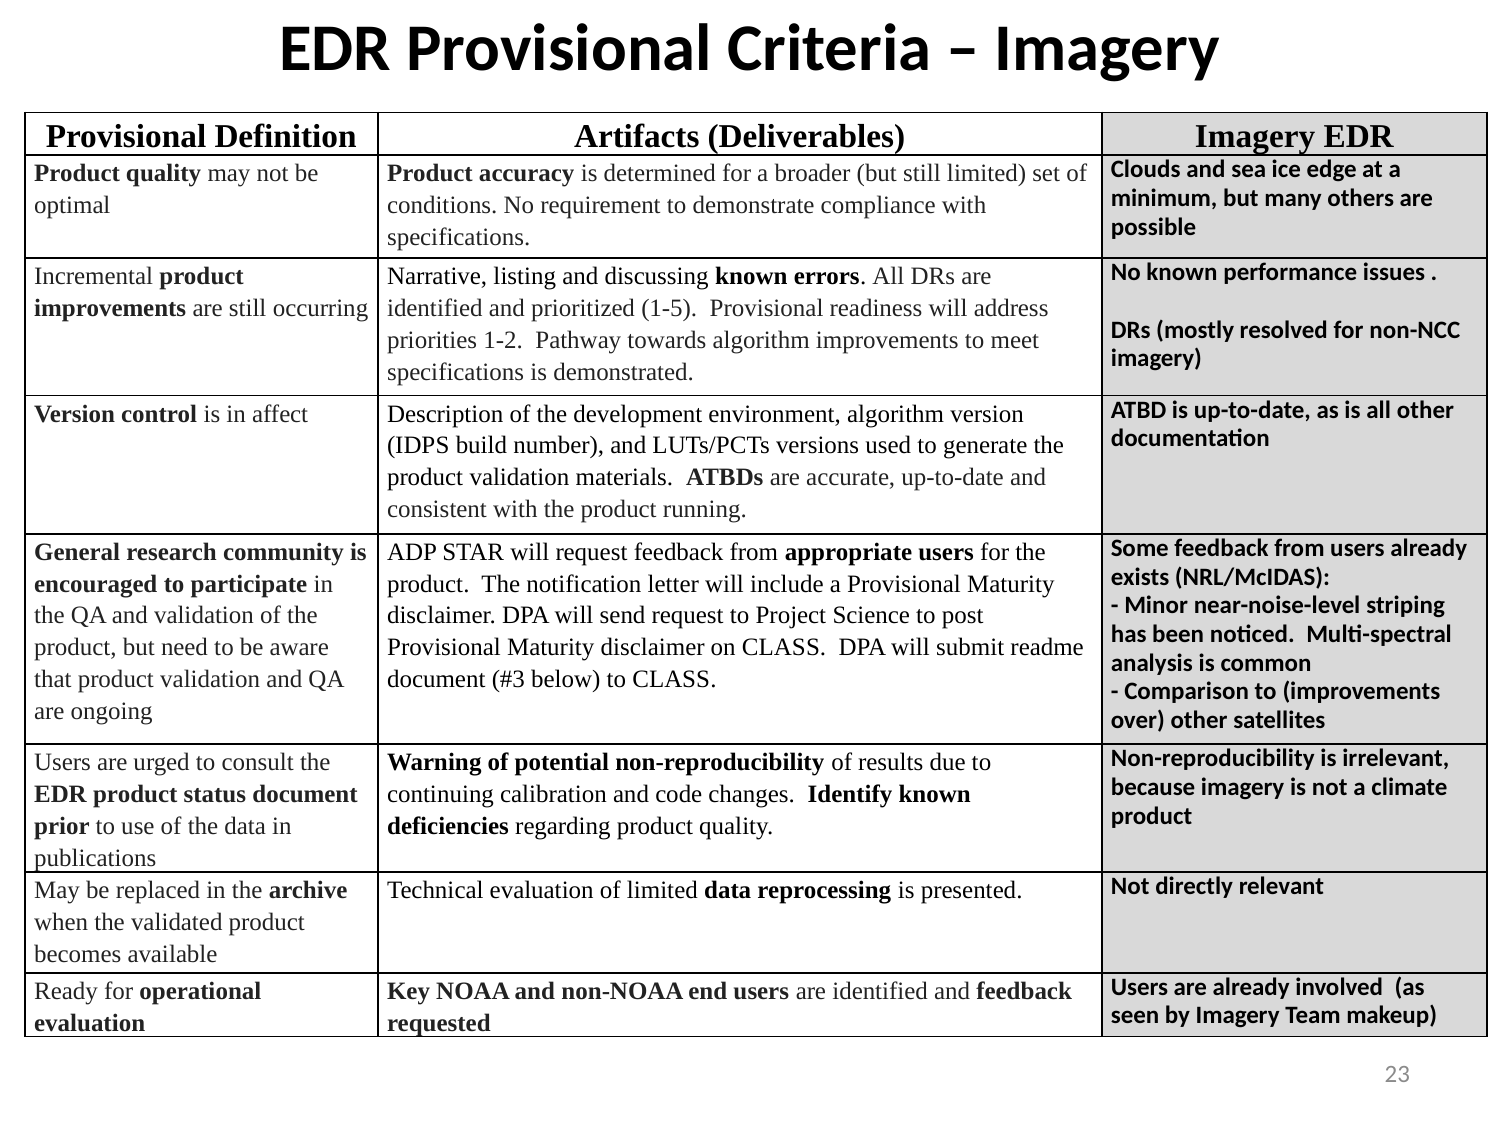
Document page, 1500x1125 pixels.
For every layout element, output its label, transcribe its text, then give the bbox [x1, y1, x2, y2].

table_cell Users are urged to consult the EDR product status document prior to use of the data in publications [26, 745, 377, 871]
table_cell General research community is encouraged to participate in the QA and validation of the product, but need to be aware that product validation and QA are ongoing [26, 535, 377, 743]
table_cell Non-reproducibility is irrelevant, because imagery is not a climate product [1103, 745, 1486, 871]
title EDR Provisional Criteria – Imagery [75, 12, 1425, 75]
table_cell Warning of potential non-reproducibility of results due to continuing calibration and code changes. Identify known deficiencies regarding product quality. [379, 745, 1101, 871]
table_header Provisional Definition [26, 113, 377, 154]
table_cell Product accuracy is determined for a broader (but still limited) set of conditions. No requirement to demonstrate compliance with specifications. [379, 156, 1101, 257]
table_cell Not directly relevant [1103, 873, 1486, 972]
table_header Imagery EDR [1103, 113, 1486, 154]
table_cell Product quality may not be optimal [26, 156, 377, 257]
table_cell May be replaced in the archive when the validated product becomes available [26, 873, 377, 972]
table_cell Description of the development environment, algorithm version (IDPS build number), and LUTs/PCTs versions used to generate the product validation materials. ATBDs are accurate, up-to-date and consistent with the product running. [379, 396, 1101, 533]
table_cell ADP STAR will request feedback from appropriate users for the product. The notification letter will include a Provisional Maturity disclaimer. DPA will send request to Project Science to post Provisional Maturity disclaimer on CLASS. DPA will submit readme document (#3 below) to CLASS. [379, 535, 1101, 743]
table_cell Some feedback from users already exists (NRL/McIDAS): - Minor near-noise-level striping has been noticed. Multi-spectral analysis is common - Comparison to (improvements over) other satellites [1103, 535, 1486, 743]
table_cell No known performance issues . DRs (mostly resolved for non-NCC imagery) [1103, 259, 1486, 395]
table_cell Incremental product improvements are still occurring [26, 259, 377, 395]
table_cell Narrative, listing and discussing known errors. All DRs are identified and prioritized (1-5). Provisional readiness will address priorities 1-2. Pathway towards algorithm improvements to meet specifications is demonstrated. [379, 259, 1101, 395]
slide_number 23 [1074, 1042, 1425, 1103]
table_cell Ready for operational evaluation [26, 974, 377, 1036]
table_cell Key NOAA and non-NOAA end users are identified and feedback requested [379, 974, 1101, 1036]
table_header Artifacts (Deliverables) [379, 113, 1101, 154]
table_cell Technical evaluation of limited data reprocessing is presented. [379, 873, 1101, 972]
table_cell Clouds and sea ice edge at a minimum, but many others are possible [1103, 156, 1486, 257]
table_cell Version control is in affect [26, 396, 377, 533]
table_cell ATBD is up-to-date, as is all other documentation [1103, 396, 1486, 533]
table_cell Users are already involved (as seen by Imagery Team makeup) [1103, 974, 1486, 1036]
